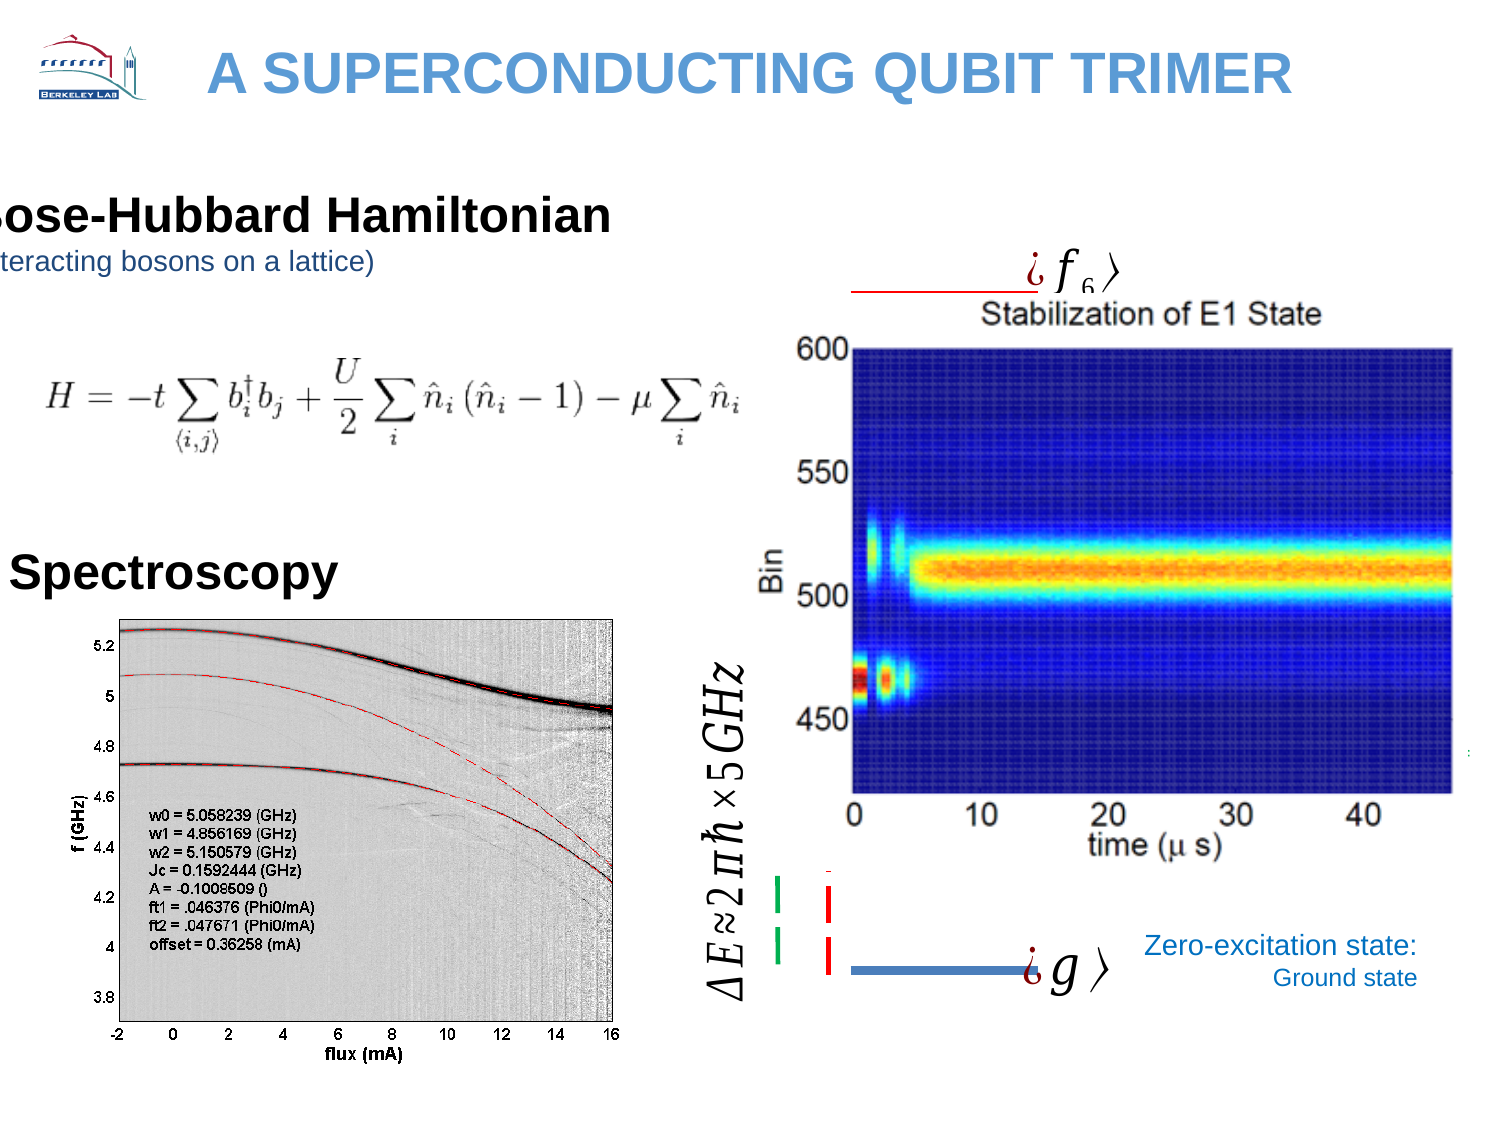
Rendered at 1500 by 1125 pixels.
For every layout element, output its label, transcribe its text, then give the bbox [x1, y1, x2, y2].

picture [44, 358, 741, 455]
text_box Bose-Hubbard Hamiltonian (interacting bosons on a lattice) [0, 175, 641, 286]
picture [36, 26, 151, 103]
title A SUPERCONDUCTING QUBIT TRIMER [191, 0, 1486, 184]
text_box Spectroscopy [0, 532, 354, 607]
picture [745, 293, 1468, 871]
picture [36, 582, 672, 1075]
